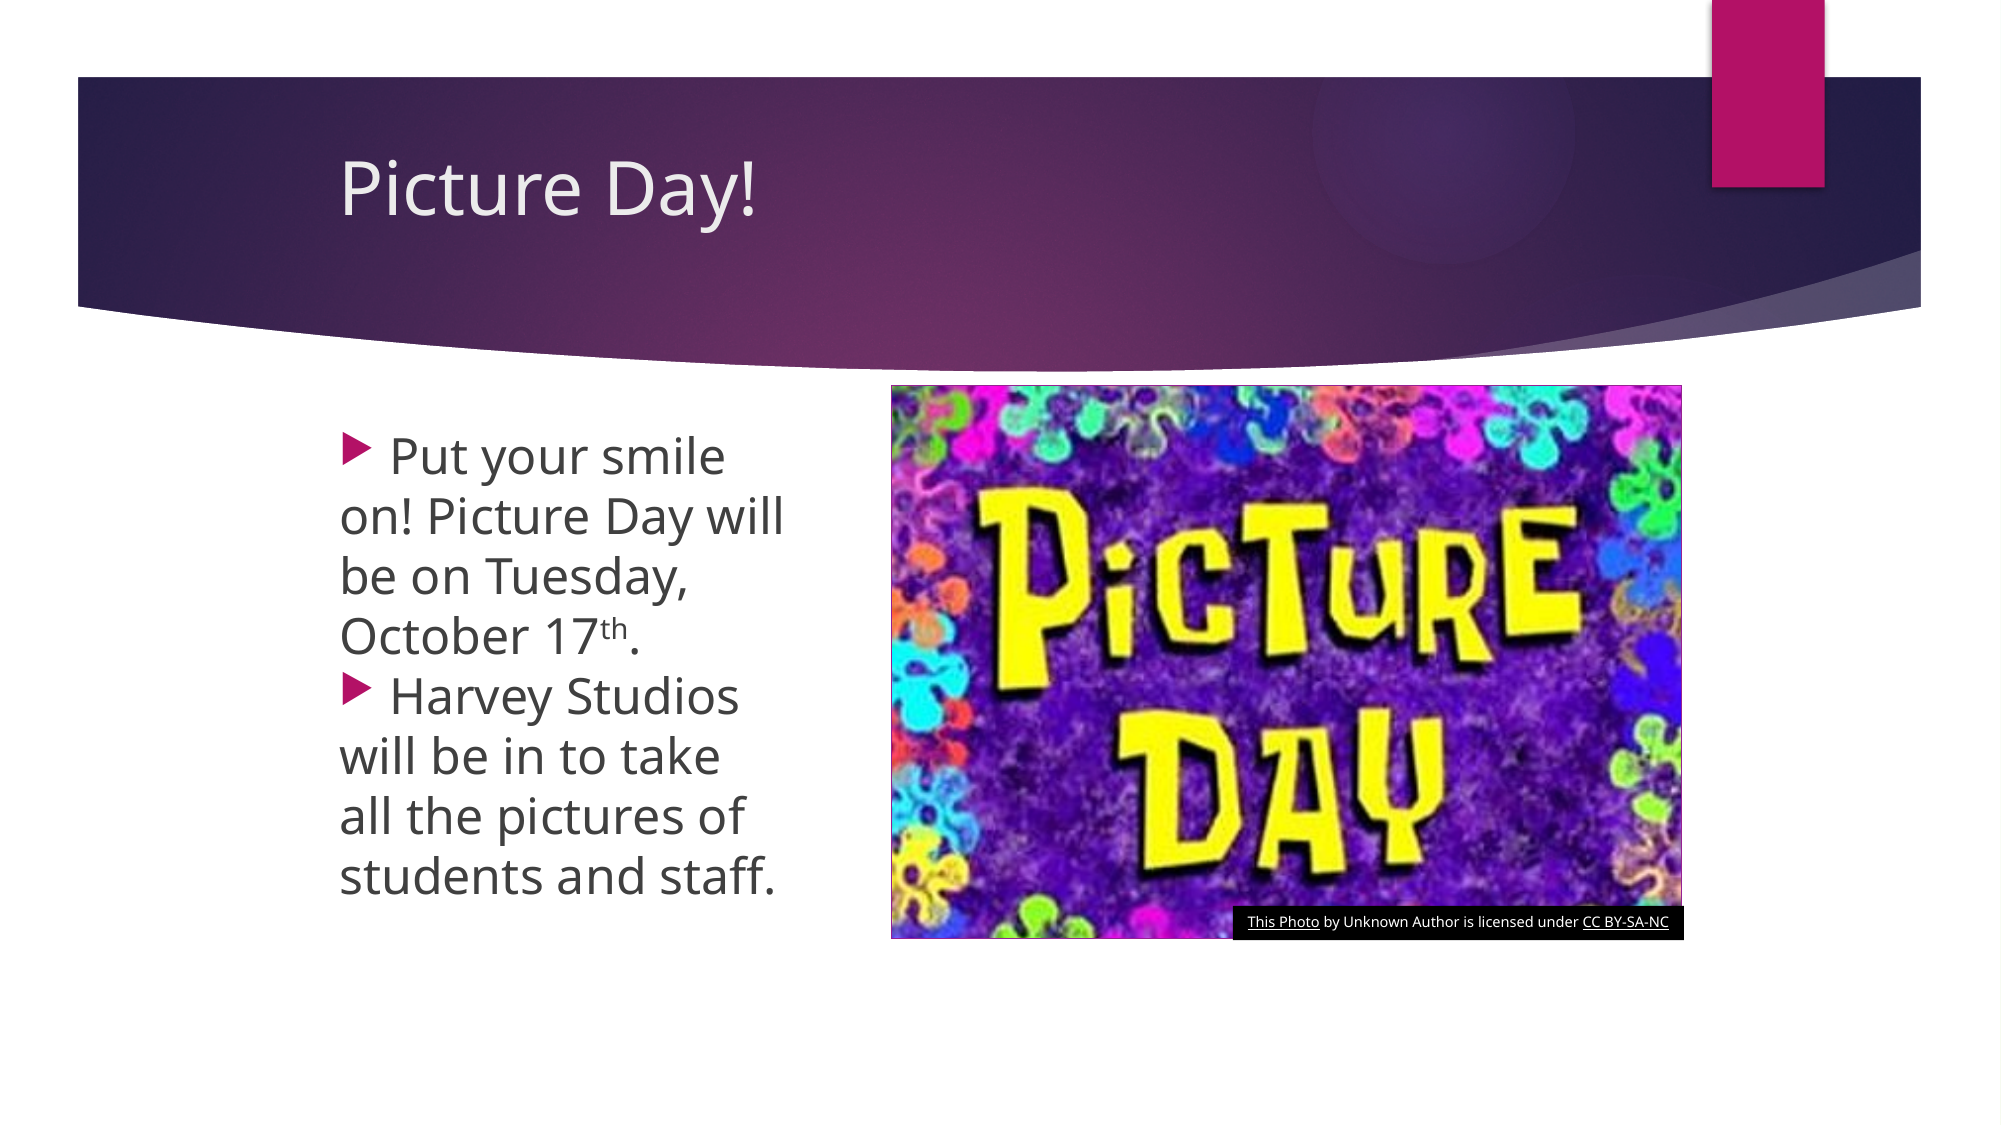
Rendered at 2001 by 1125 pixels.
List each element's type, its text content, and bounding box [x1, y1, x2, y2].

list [890, 385, 1682, 939]
list Put your smile on! Picture Day will be on Tuesday, October 17th. Harvey Studios will be in to take all the pictures of students and staff. [324, 336, 802, 993]
title Picture Day! [323, 132, 1736, 310]
